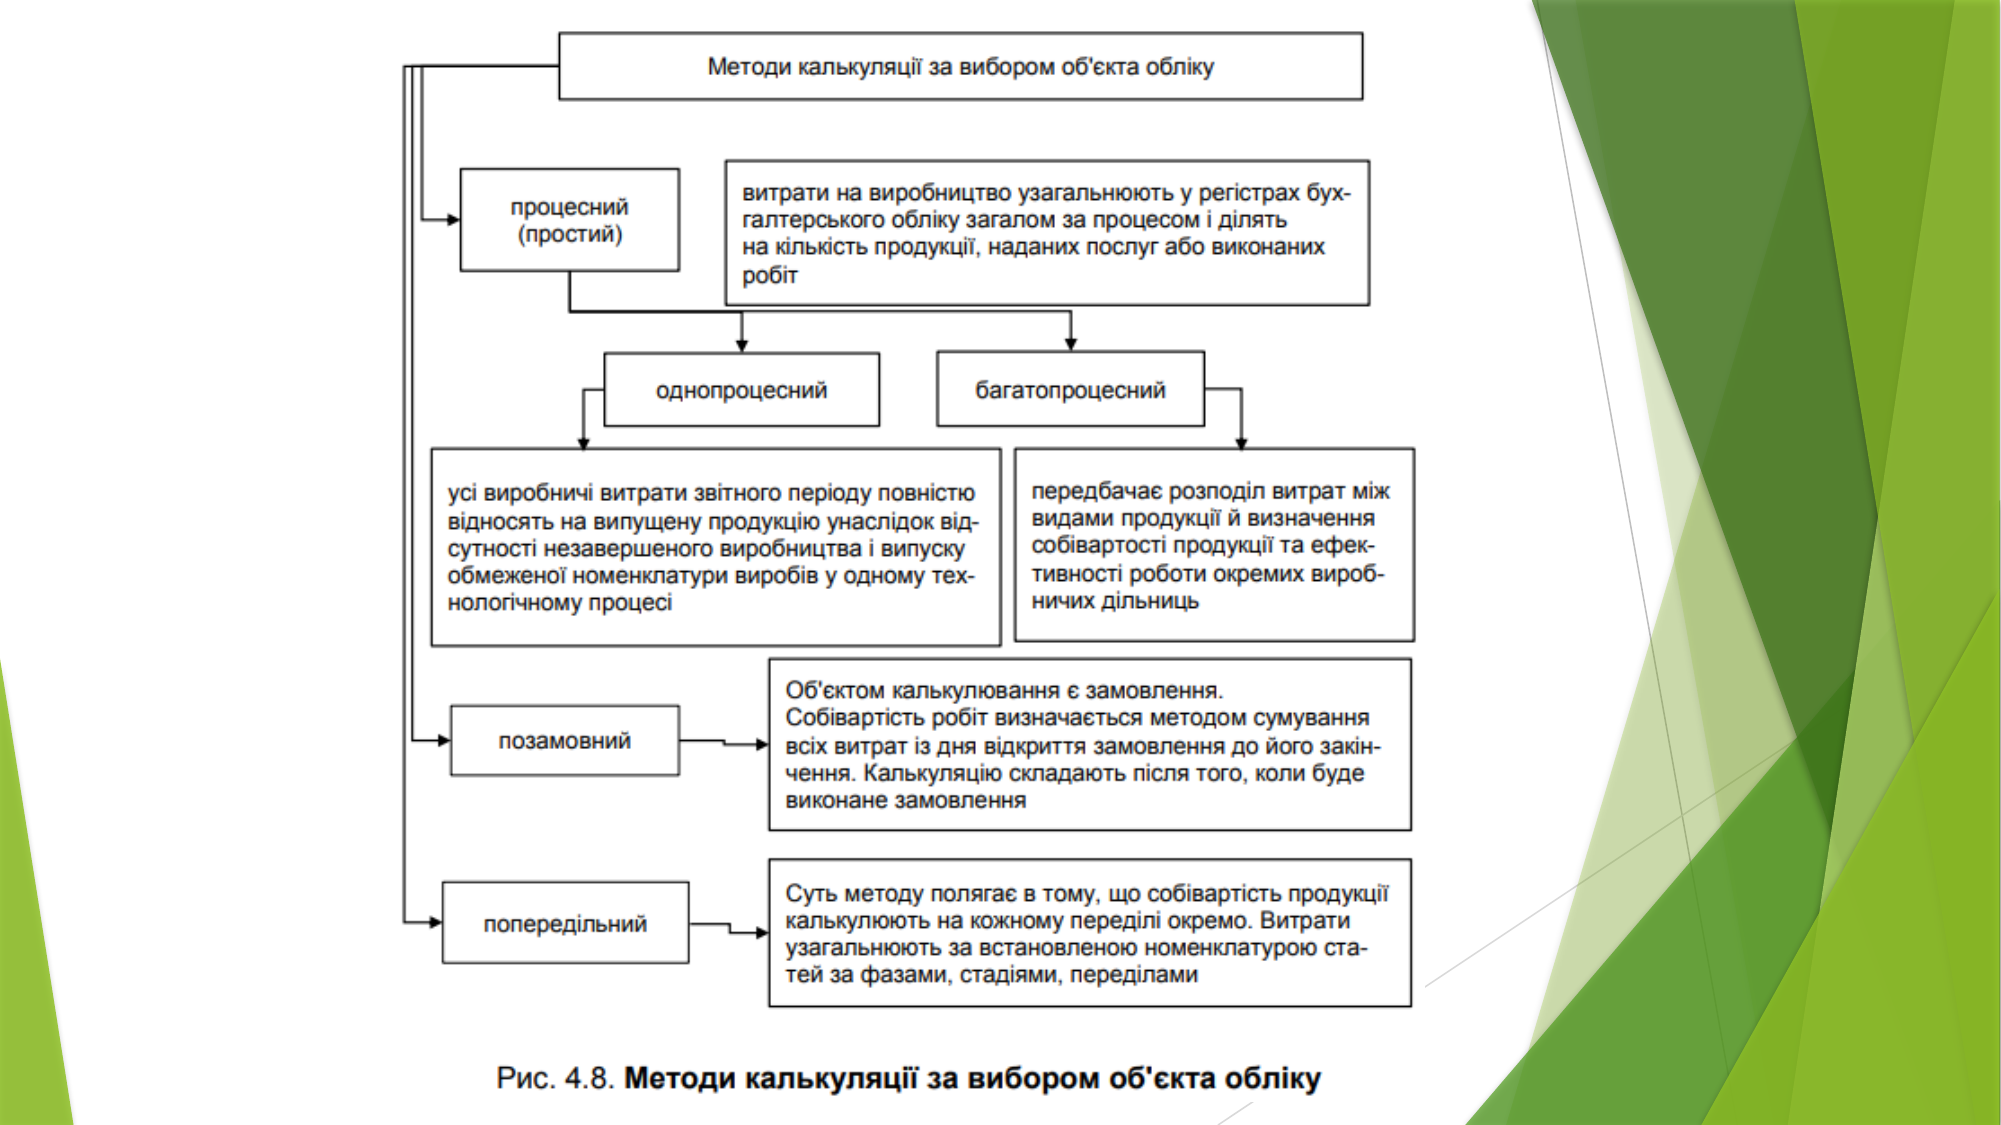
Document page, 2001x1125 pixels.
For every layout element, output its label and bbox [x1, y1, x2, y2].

picture [391, 24, 1426, 1102]
